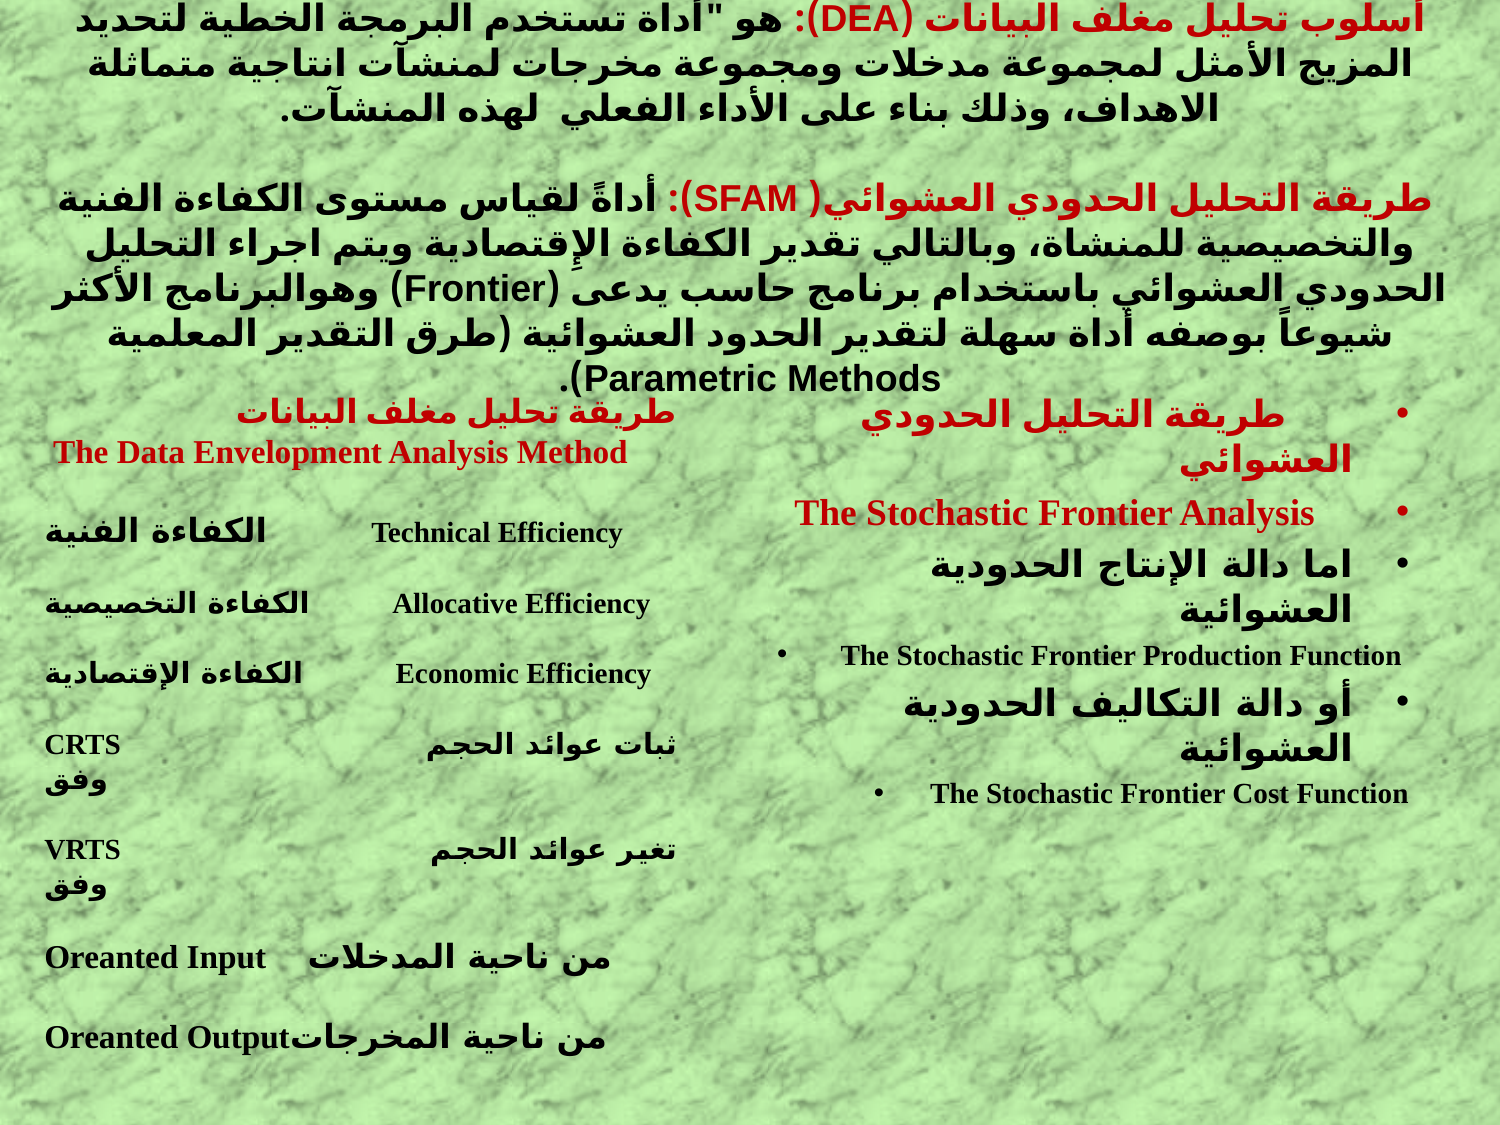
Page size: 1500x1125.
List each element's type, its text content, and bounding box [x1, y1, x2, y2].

title أسلوب تحليل مغلف البيانات (DEA): هو "أداة تستخدم البرمجة الخطية لتحديد المزيج الأمثل لمجموعة مدخلات ومجموعة مخرجات لمنشآت انتاجية متماثلة الاهداف، وذلك بناء على الأداء الفعلي لهذه المنشآت. طريقة التحليل الحدودي العشوائي( SFAM): أداةً لقياس مستوى الكفاءة الفنية والتخصيصية للمنشاة، وبالتالي تقدير الكفاءة الإِقتصادية ويتم اجراء التحليل الحدودي العشوائي باستخدام برنامج حاسب يدعى (Frontier) وهوالبرنامج الأكثر شيوعاً بوصفه أداة سهلة لتقدير الحدود العشوائية (طرق التقدير المعلمية Parametric Methods). [29, 30, 1471, 362]
list طريقة التحليل الحدودي العشوائي The Stochastic Frontier Analysis اما دالة الإنتاج الحدودية العشوائية The Stochastic Frontier Production Function أو دالة التكاليف الحدودية العشوائية The Stochastic Frontier Cost Function [761, 382, 1425, 1125]
list طريقة تحليل مغلف البيانات The Data Envelopment Analysis Method الكفاءة الفنية Technical Efficiency الكفاءة التخصيصية Allocative Efficiency الكفاءة الإقتصادية Economic Efficiency CRTS ثبات عوائد الحجم وفق VRTS تغير عوائد الحجم وفق Oreanted Input من ناحية المدخلات Oreanted Outputمن ناحية المخرجات [29, 382, 692, 1125]
